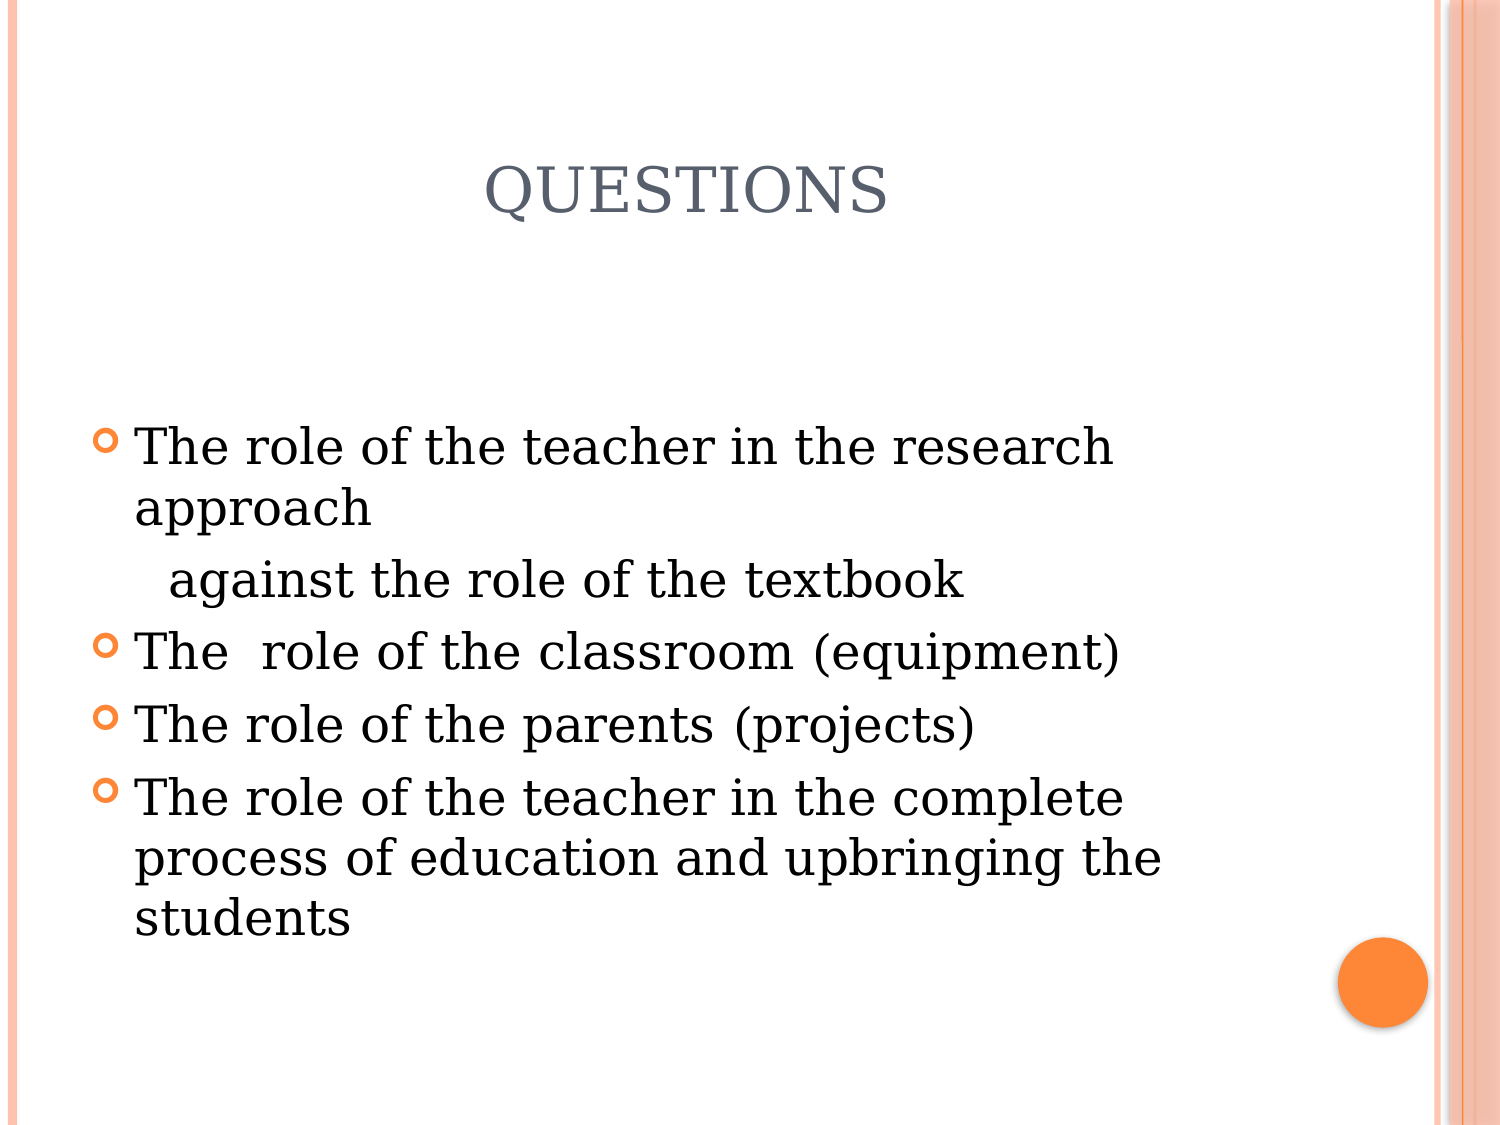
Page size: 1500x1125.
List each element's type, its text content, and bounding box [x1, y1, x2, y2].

list The role of the teacher in the research approach against the role of the textbook The role of the classroom (equipment) The role of the parents (projects) The role of the teacher in the complete process of education and upbringing the students [74, 262, 1301, 1063]
title Questions [75, 45, 1300, 233]
